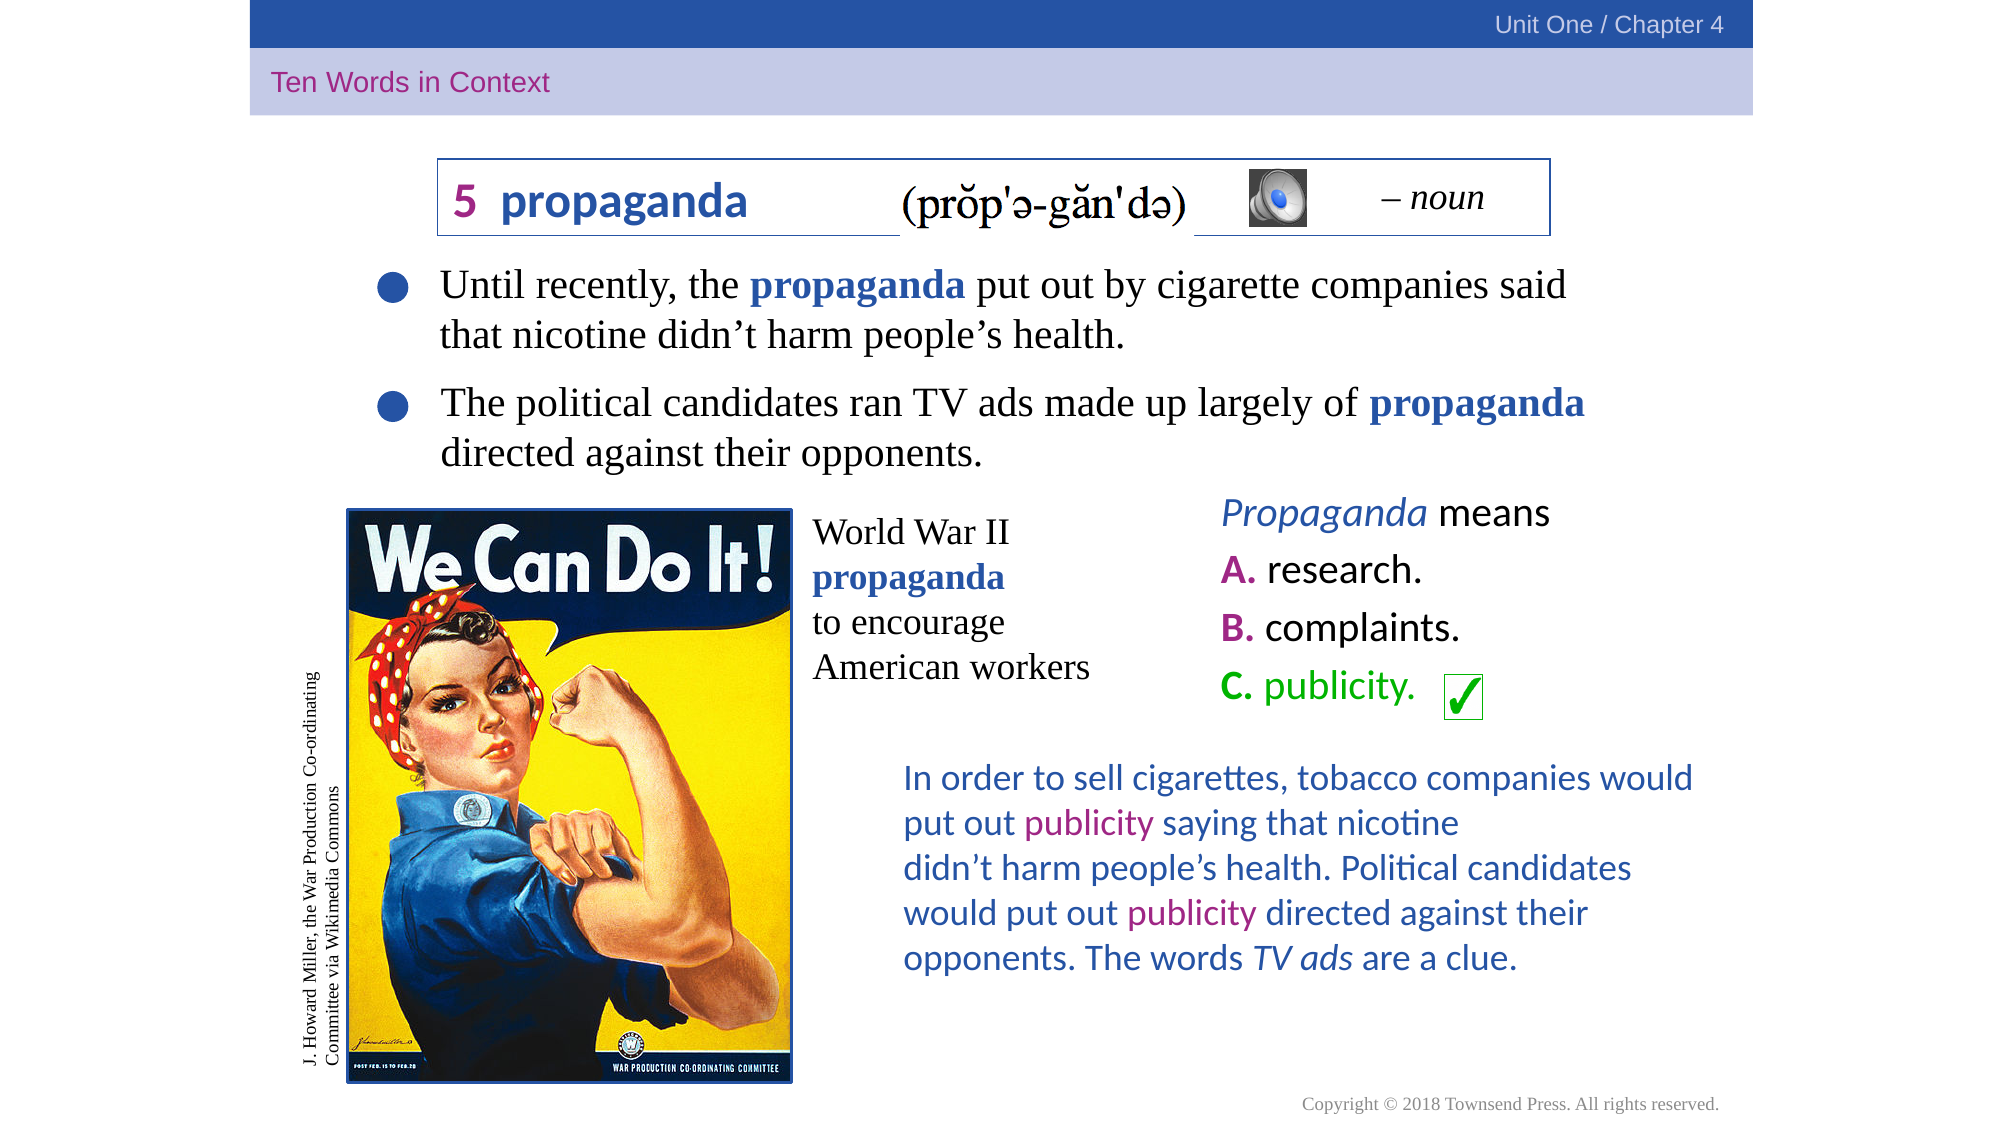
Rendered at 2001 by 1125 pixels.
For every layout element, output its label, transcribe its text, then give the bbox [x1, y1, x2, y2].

text_box In order to sell cigarettes, tobacco companies would put out publicity saying that nicotine didn’t harm people’s health. Political candidates would put out publicity directed against their opponents. The words TV ads are a clue. [1117, 745, 1735, 986]
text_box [377, 366, 1628, 484]
text_box Ten Words in Context [255, 55, 566, 106]
text_box Propaganda means A. research. B. complaints. C. publicity. [1206, 483, 1653, 734]
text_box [437, 158, 1550, 240]
text_box [249, 48, 1753, 116]
picture [1444, 674, 1483, 720]
footer Copyright © 2018 Townsend Press. All rights reserved. [1278, 1080, 1753, 1125]
text_box Unit One / Chapter 4 [1479, 1, 1740, 47]
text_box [377, 249, 1628, 366]
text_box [289, 507, 1117, 1084]
text_box [249, 0, 1753, 48]
